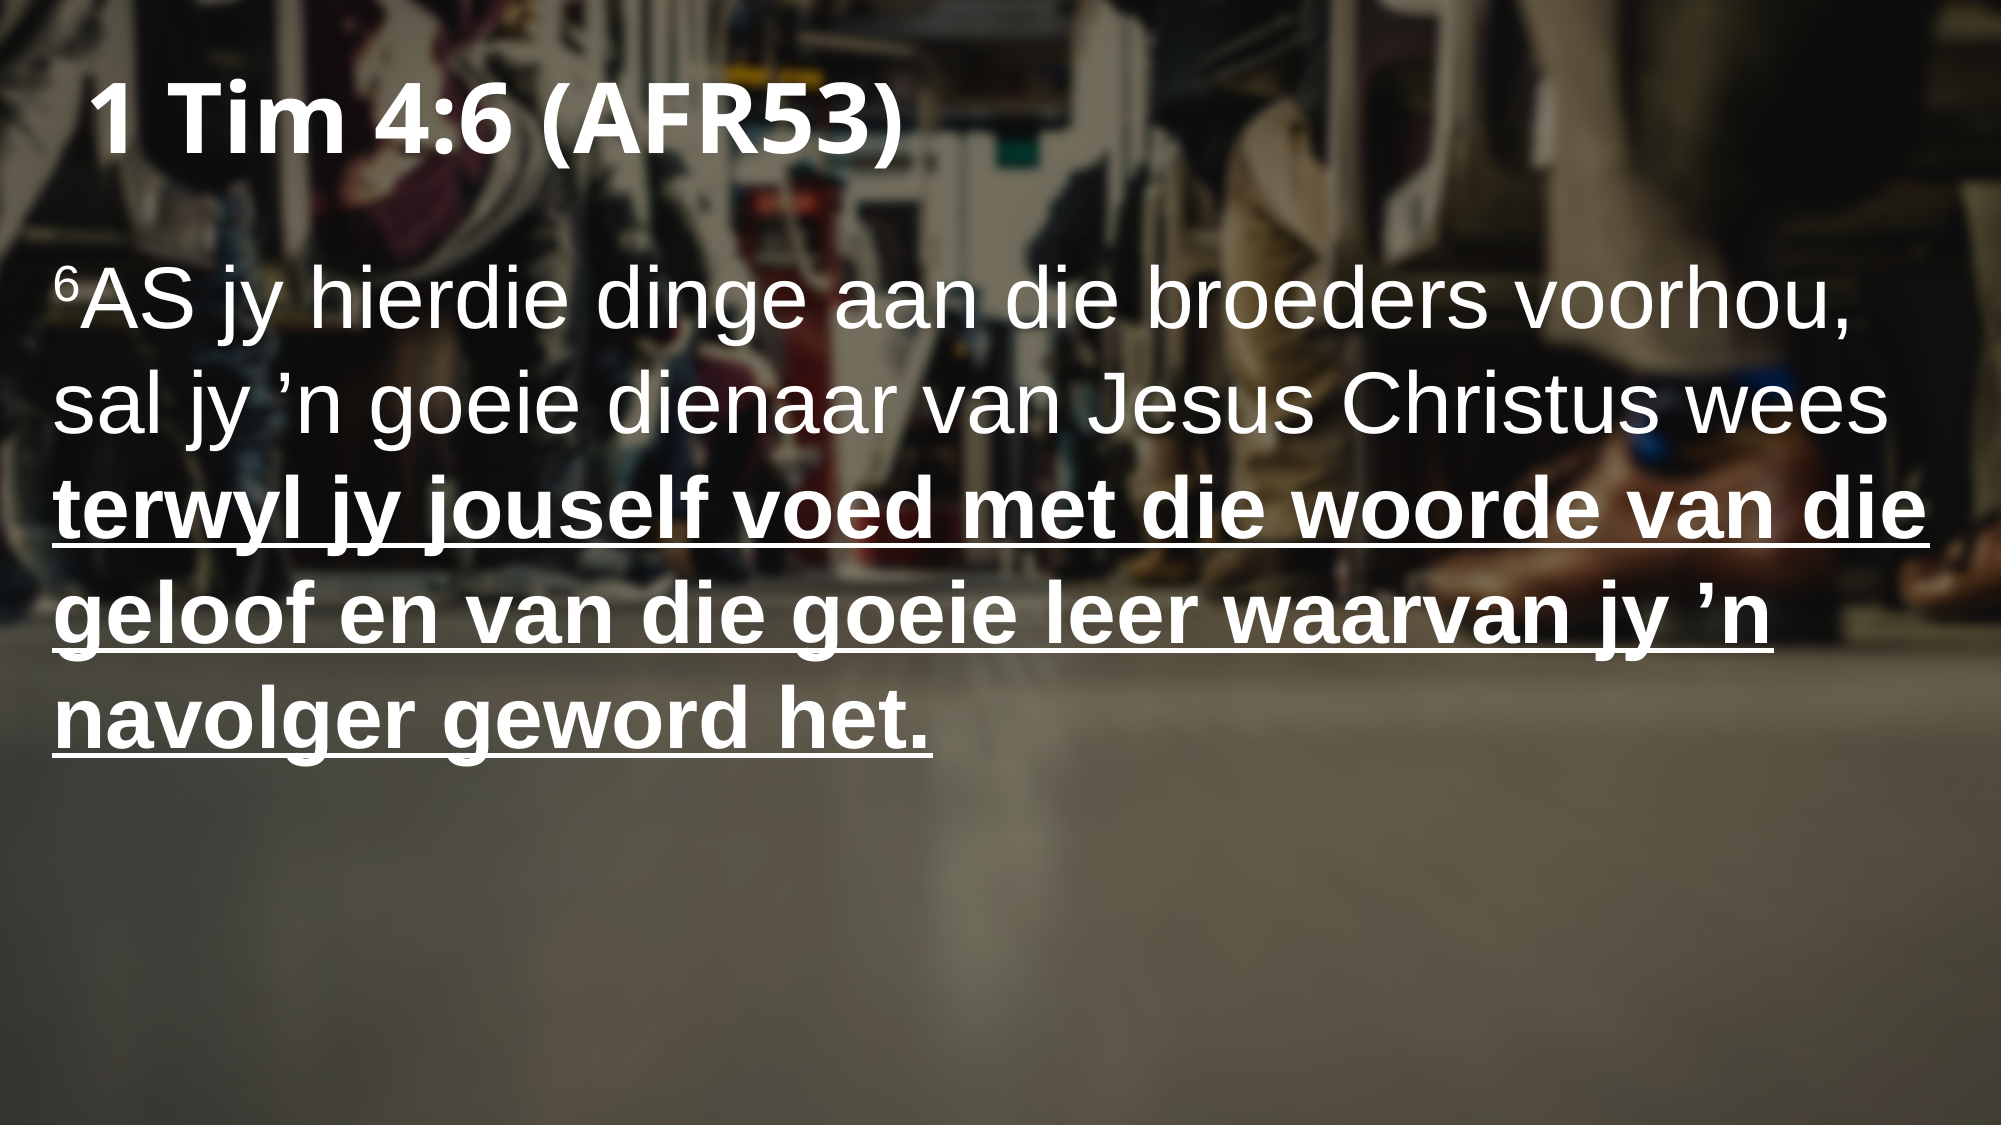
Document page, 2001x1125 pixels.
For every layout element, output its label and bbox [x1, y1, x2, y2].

text_box [0, 0, 2000, 1125]
